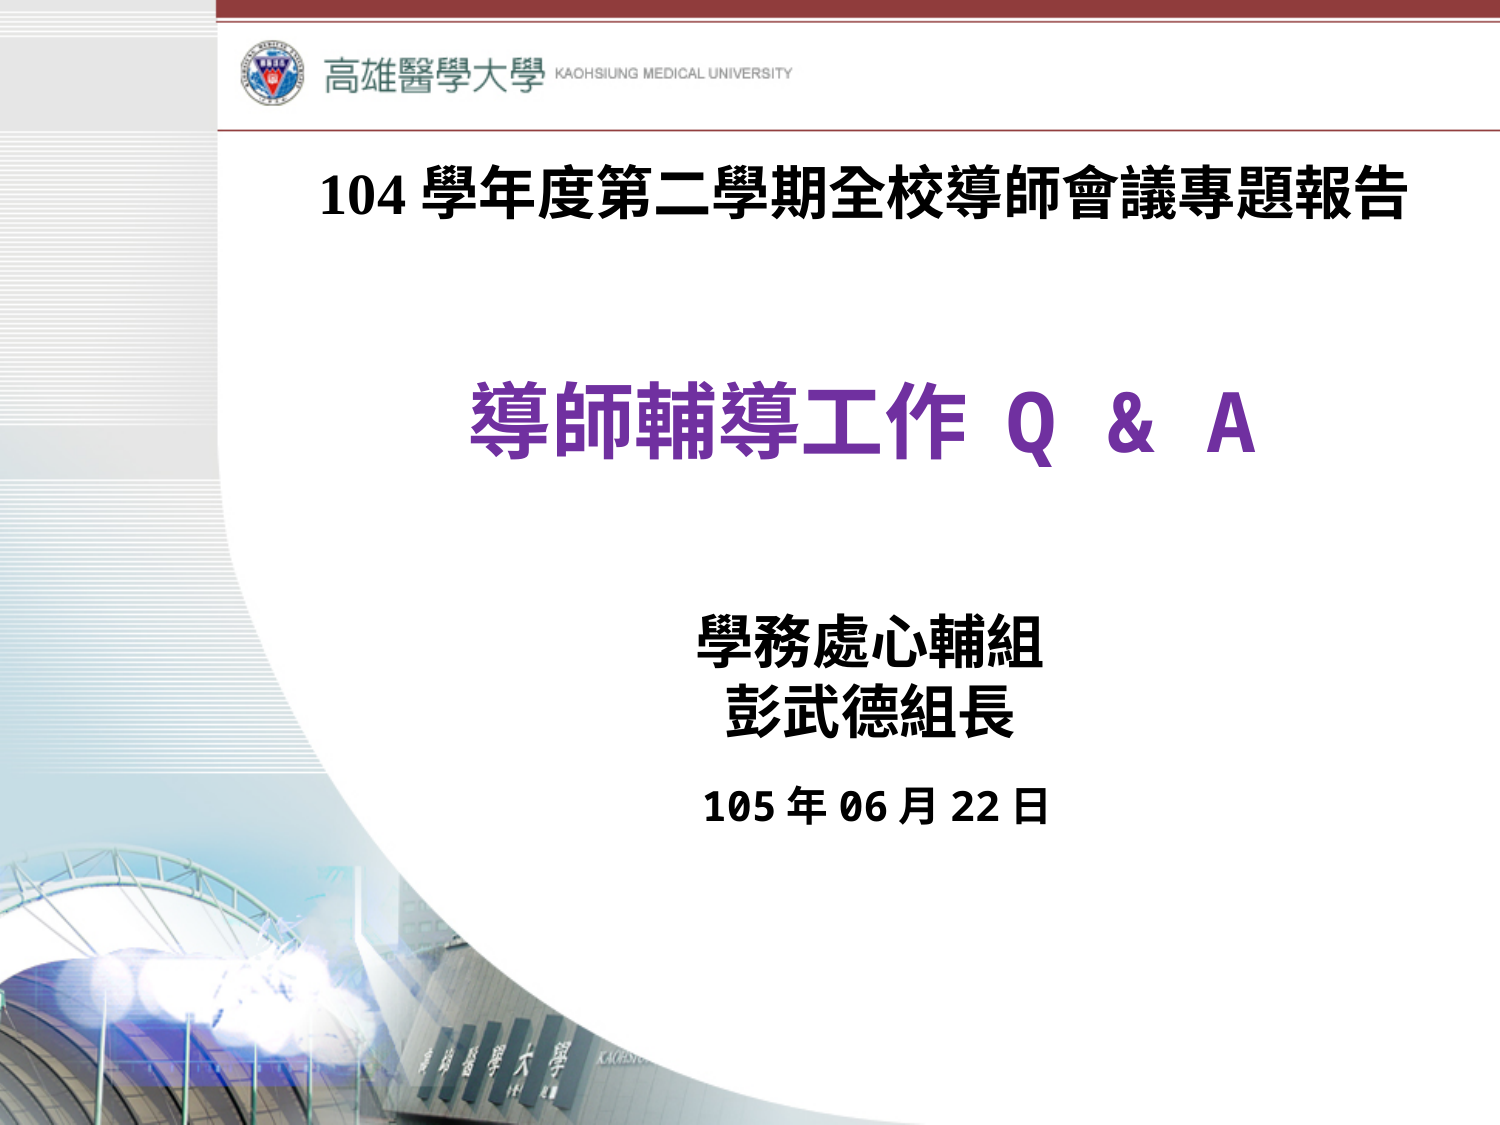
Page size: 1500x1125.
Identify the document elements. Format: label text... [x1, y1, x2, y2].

text_box 學務處心輔組 彭武德組長 105年06月22日 [501, 597, 1252, 838]
subtitle 導師輔導工作 Q & A [242, 361, 1483, 650]
picture [0, 0, 1500, 1125]
text_box 104學年度第二學期全校導師會議專題報告 [304, 149, 1426, 234]
